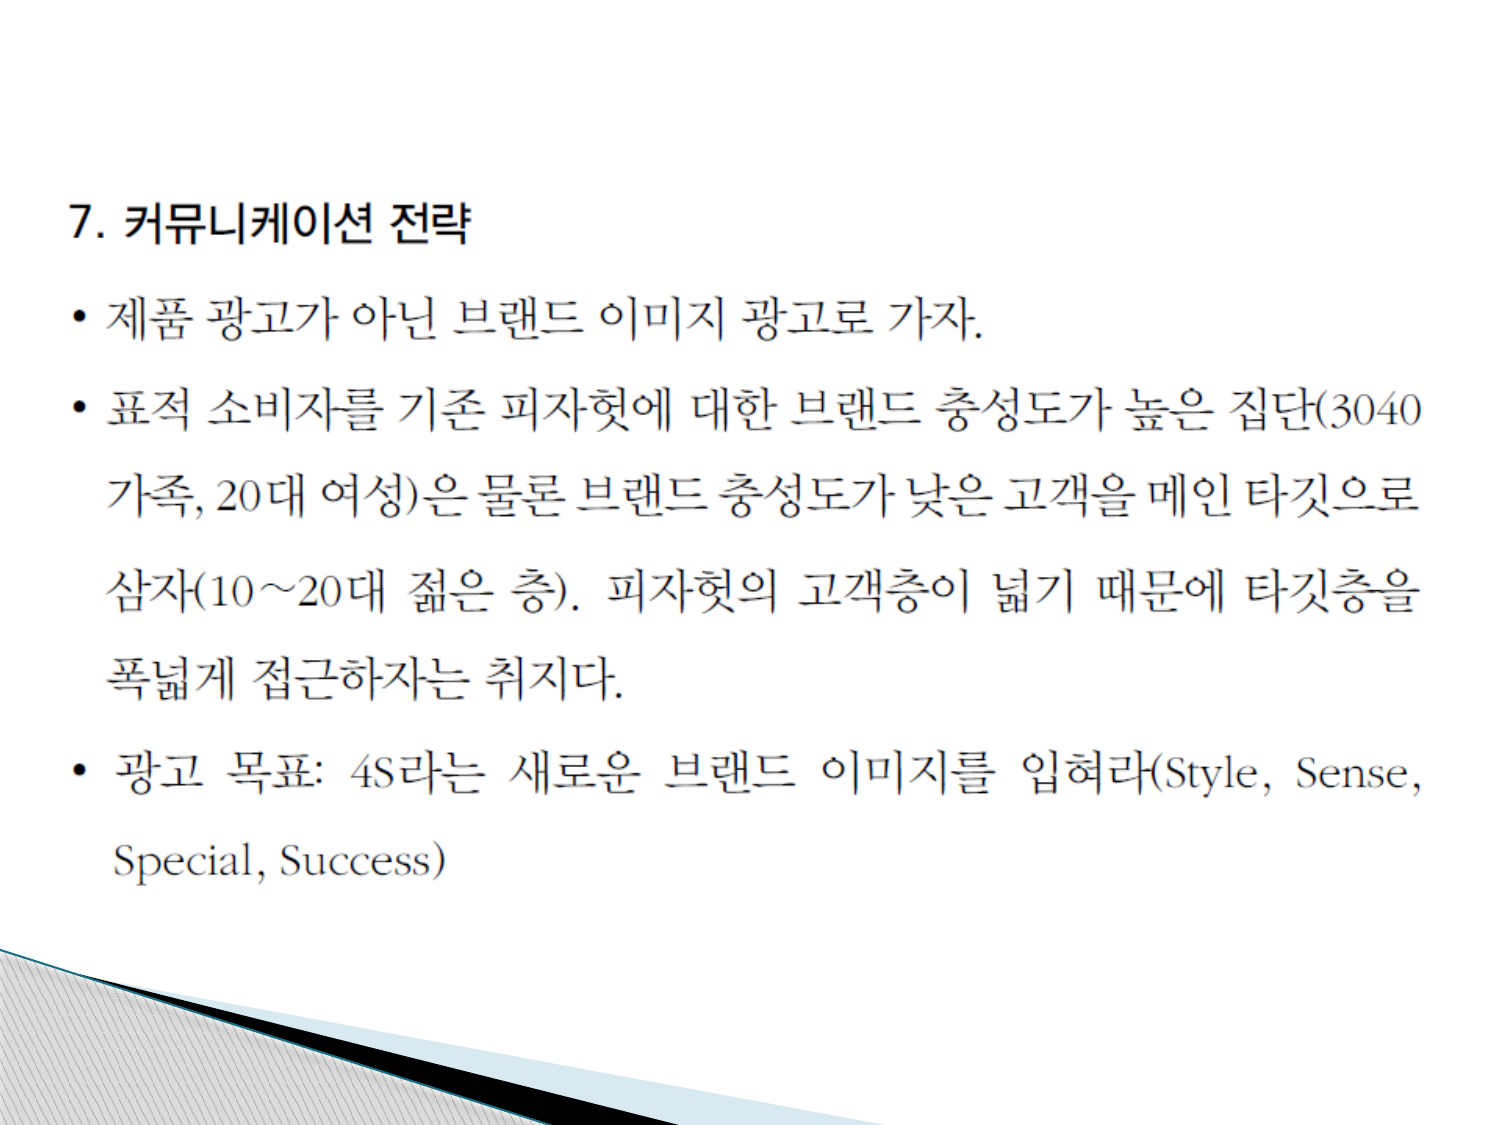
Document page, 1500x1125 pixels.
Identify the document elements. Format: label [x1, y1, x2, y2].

picture [43, 188, 1457, 937]
